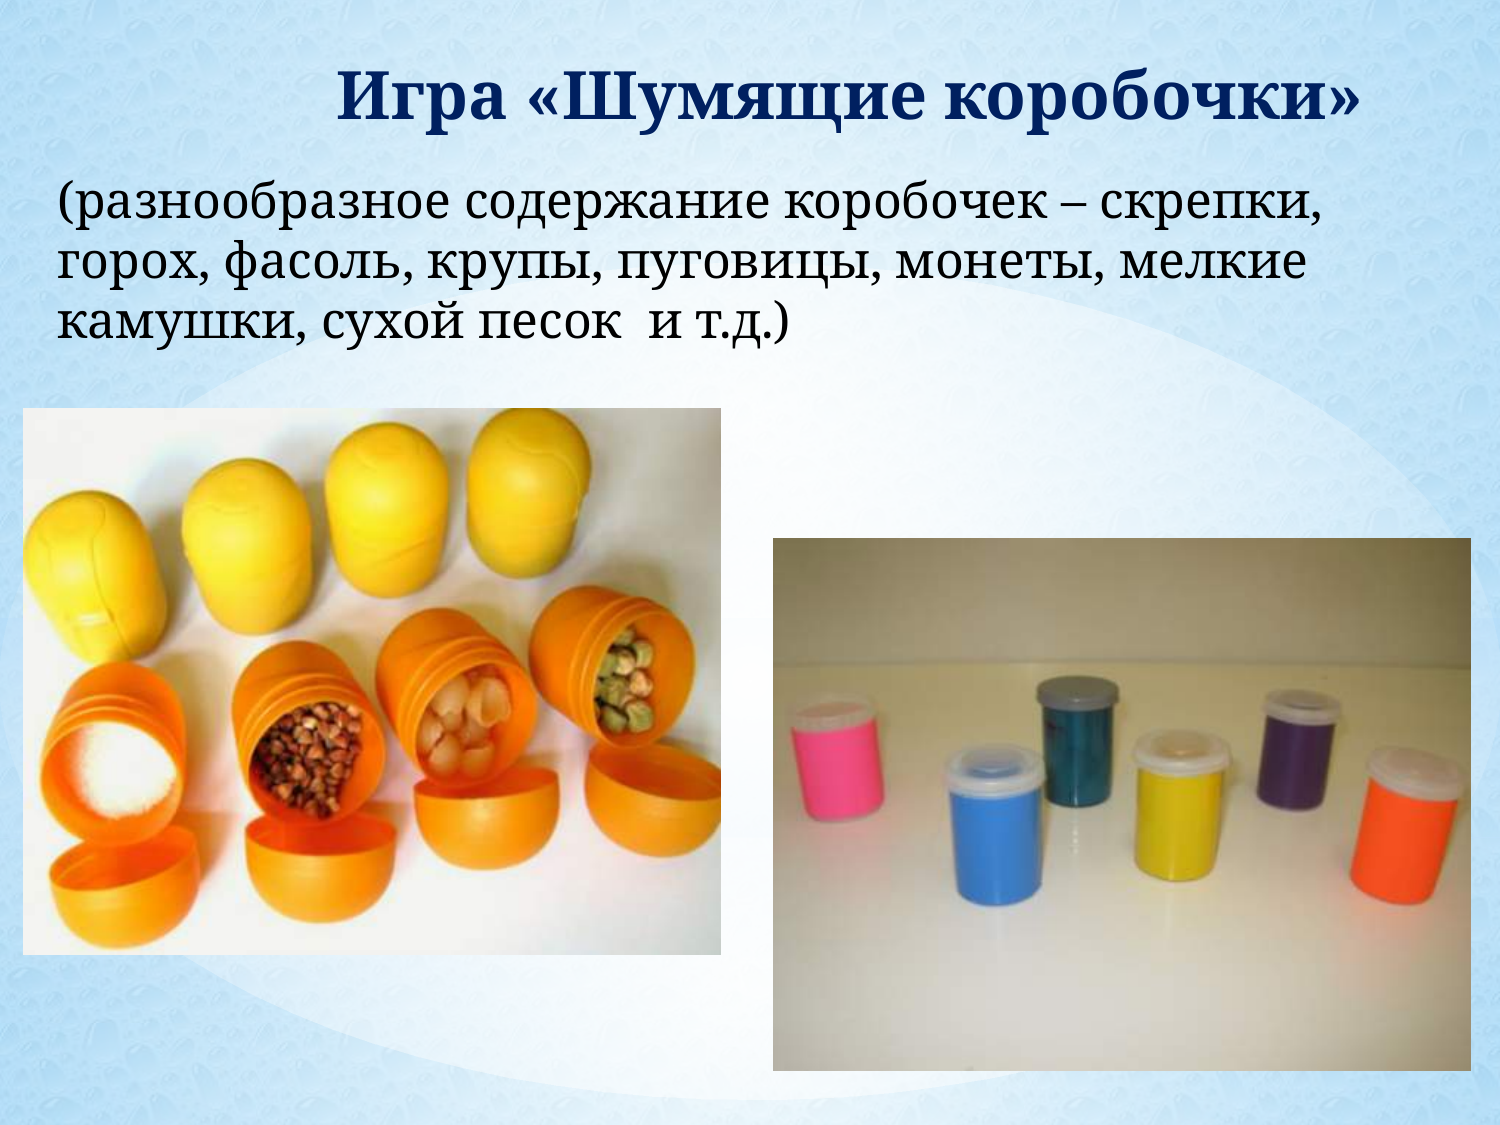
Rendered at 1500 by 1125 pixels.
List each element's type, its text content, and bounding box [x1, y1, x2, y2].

title Игра «Шумящие коробочки» [235, 45, 1466, 149]
picture [773, 538, 1471, 1072]
list (разнообразное содержание коробочек – скрепки, горох, фасоль, крупы, пуговицы, монеты, мелкие камушки, сухой песок и т.д.) [29, 160, 1466, 1071]
picture [23, 408, 721, 955]
